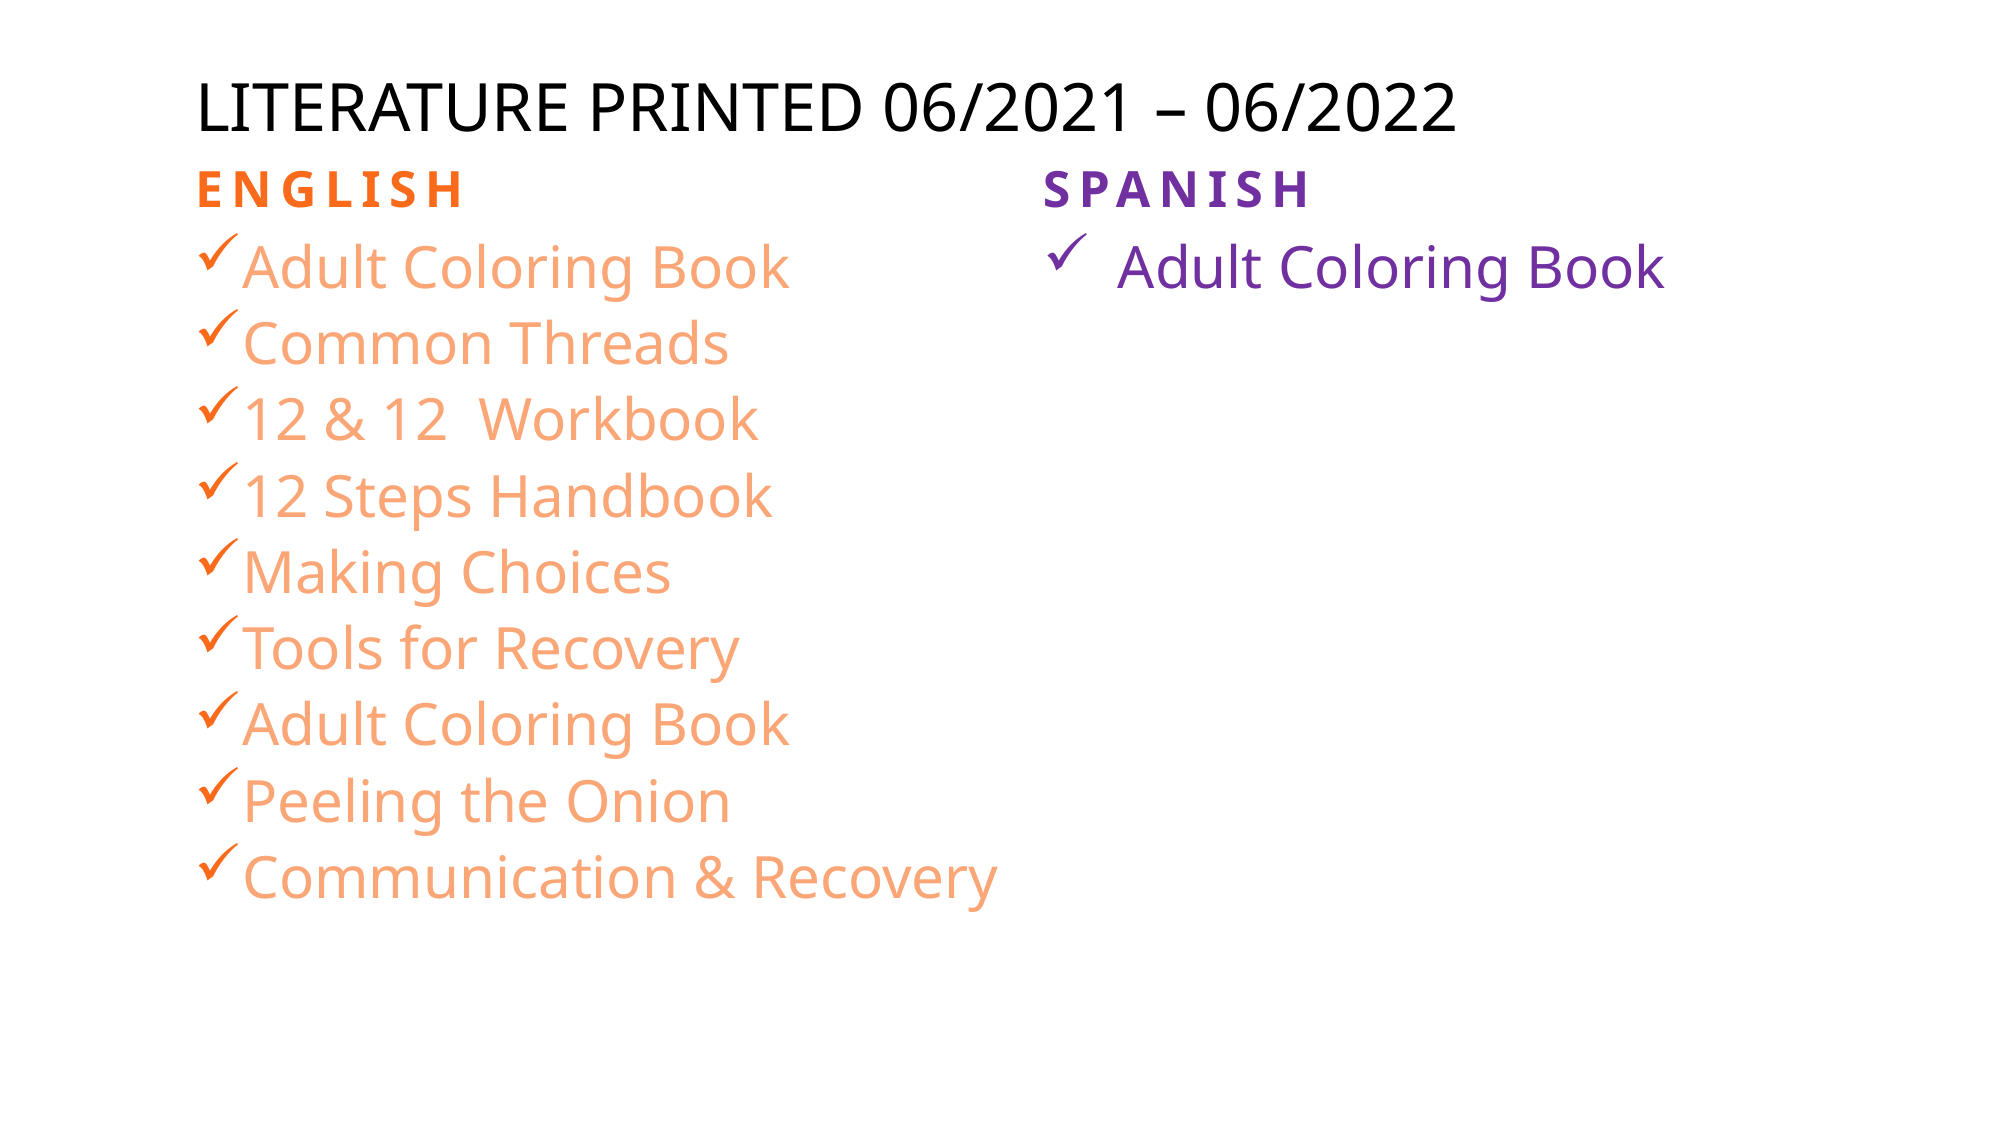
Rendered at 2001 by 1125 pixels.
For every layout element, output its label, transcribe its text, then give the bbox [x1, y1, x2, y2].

title Literature printed 06/2021 – 06/2022 [180, 60, 1825, 150]
list Adult Coloring Book [1027, 222, 1940, 796]
list Adult Coloring Book Common Threads 12 & 12 Workbook 12 Steps Handbook Making Choices Tools for Recovery Adult Coloring Book Peeling the Onion Communication & Recovery [179, 222, 1028, 1019]
list Spanish [1027, 135, 1728, 222]
list English [180, 135, 880, 222]
